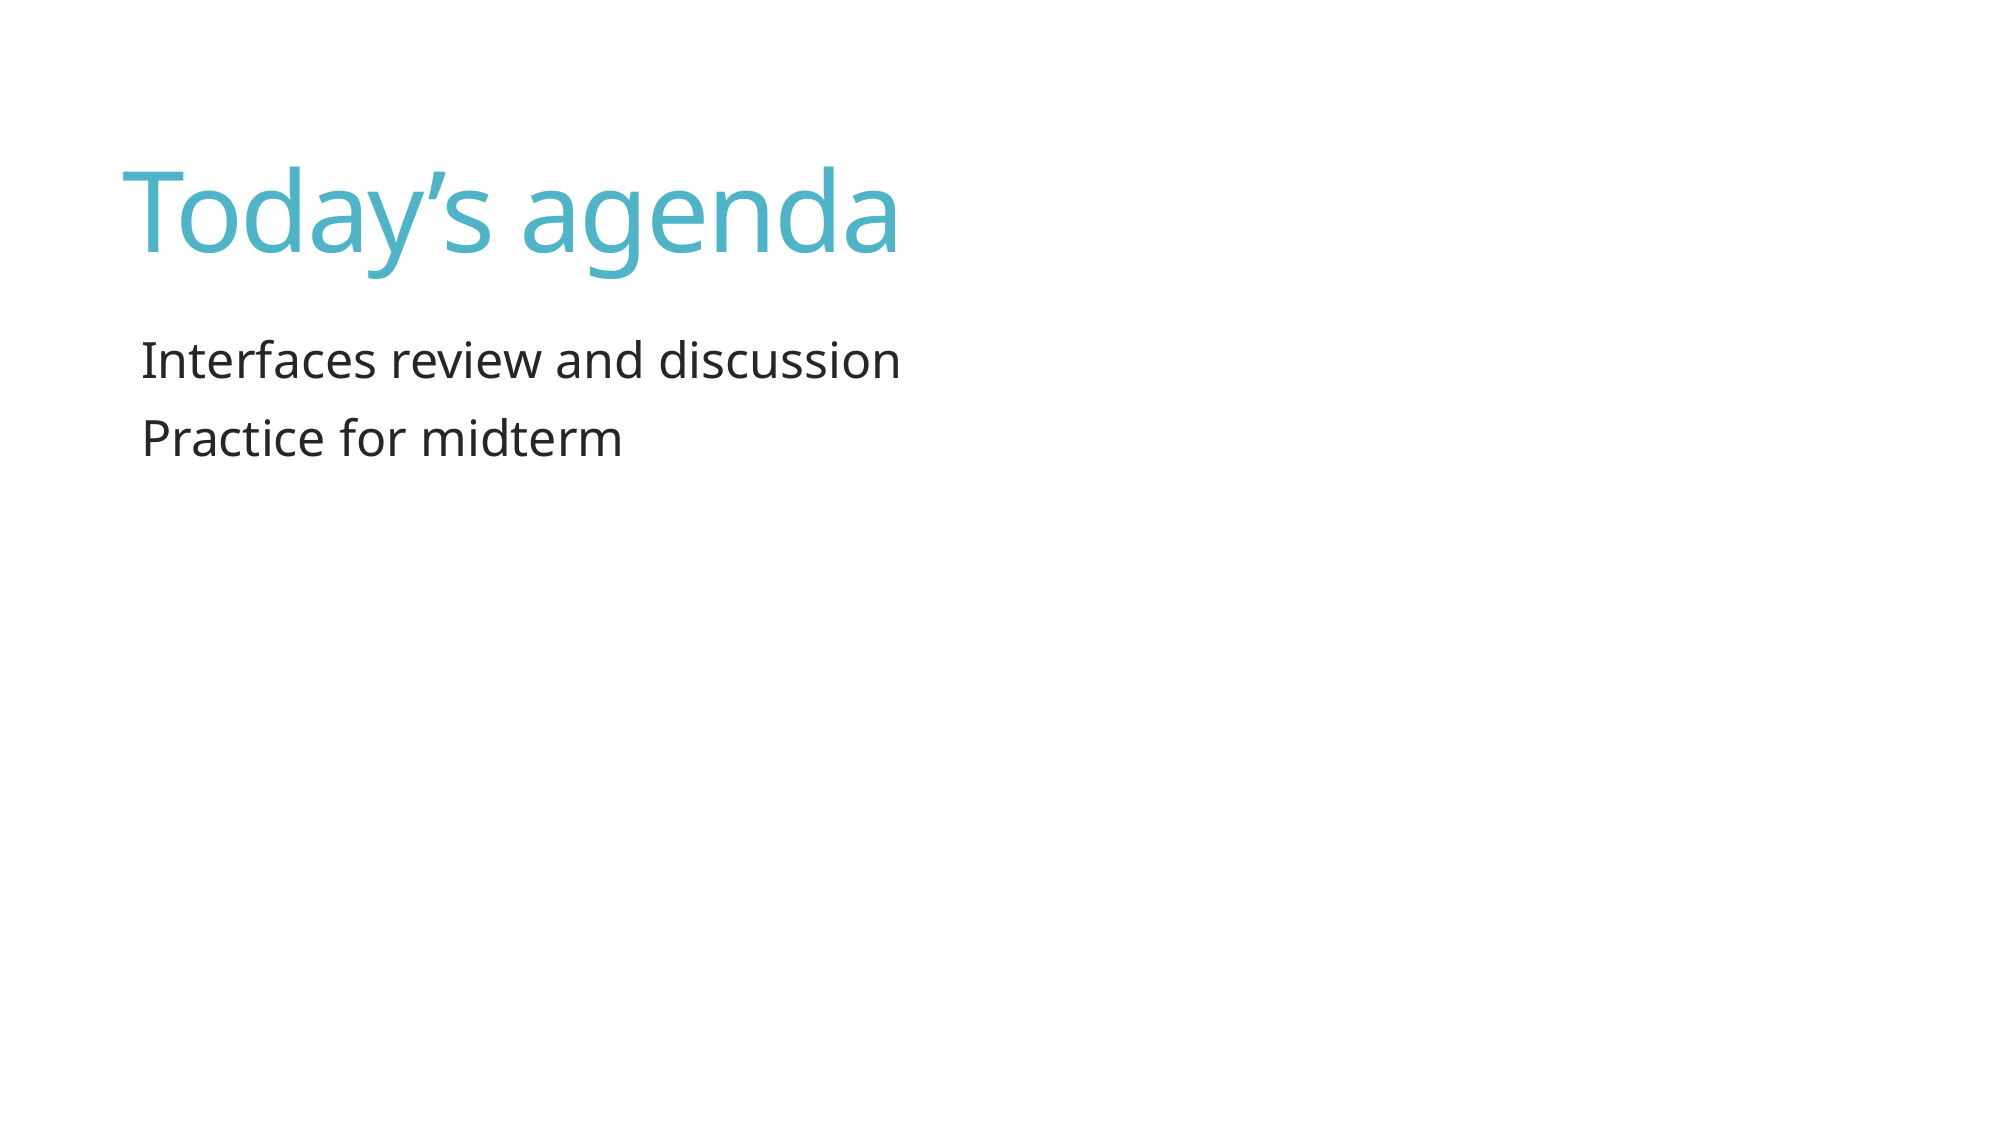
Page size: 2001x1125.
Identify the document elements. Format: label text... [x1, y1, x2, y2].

title Today’s agenda [107, 81, 1875, 354]
list Interfaces review and discussion Practice for midterm [111, 329, 1876, 948]
